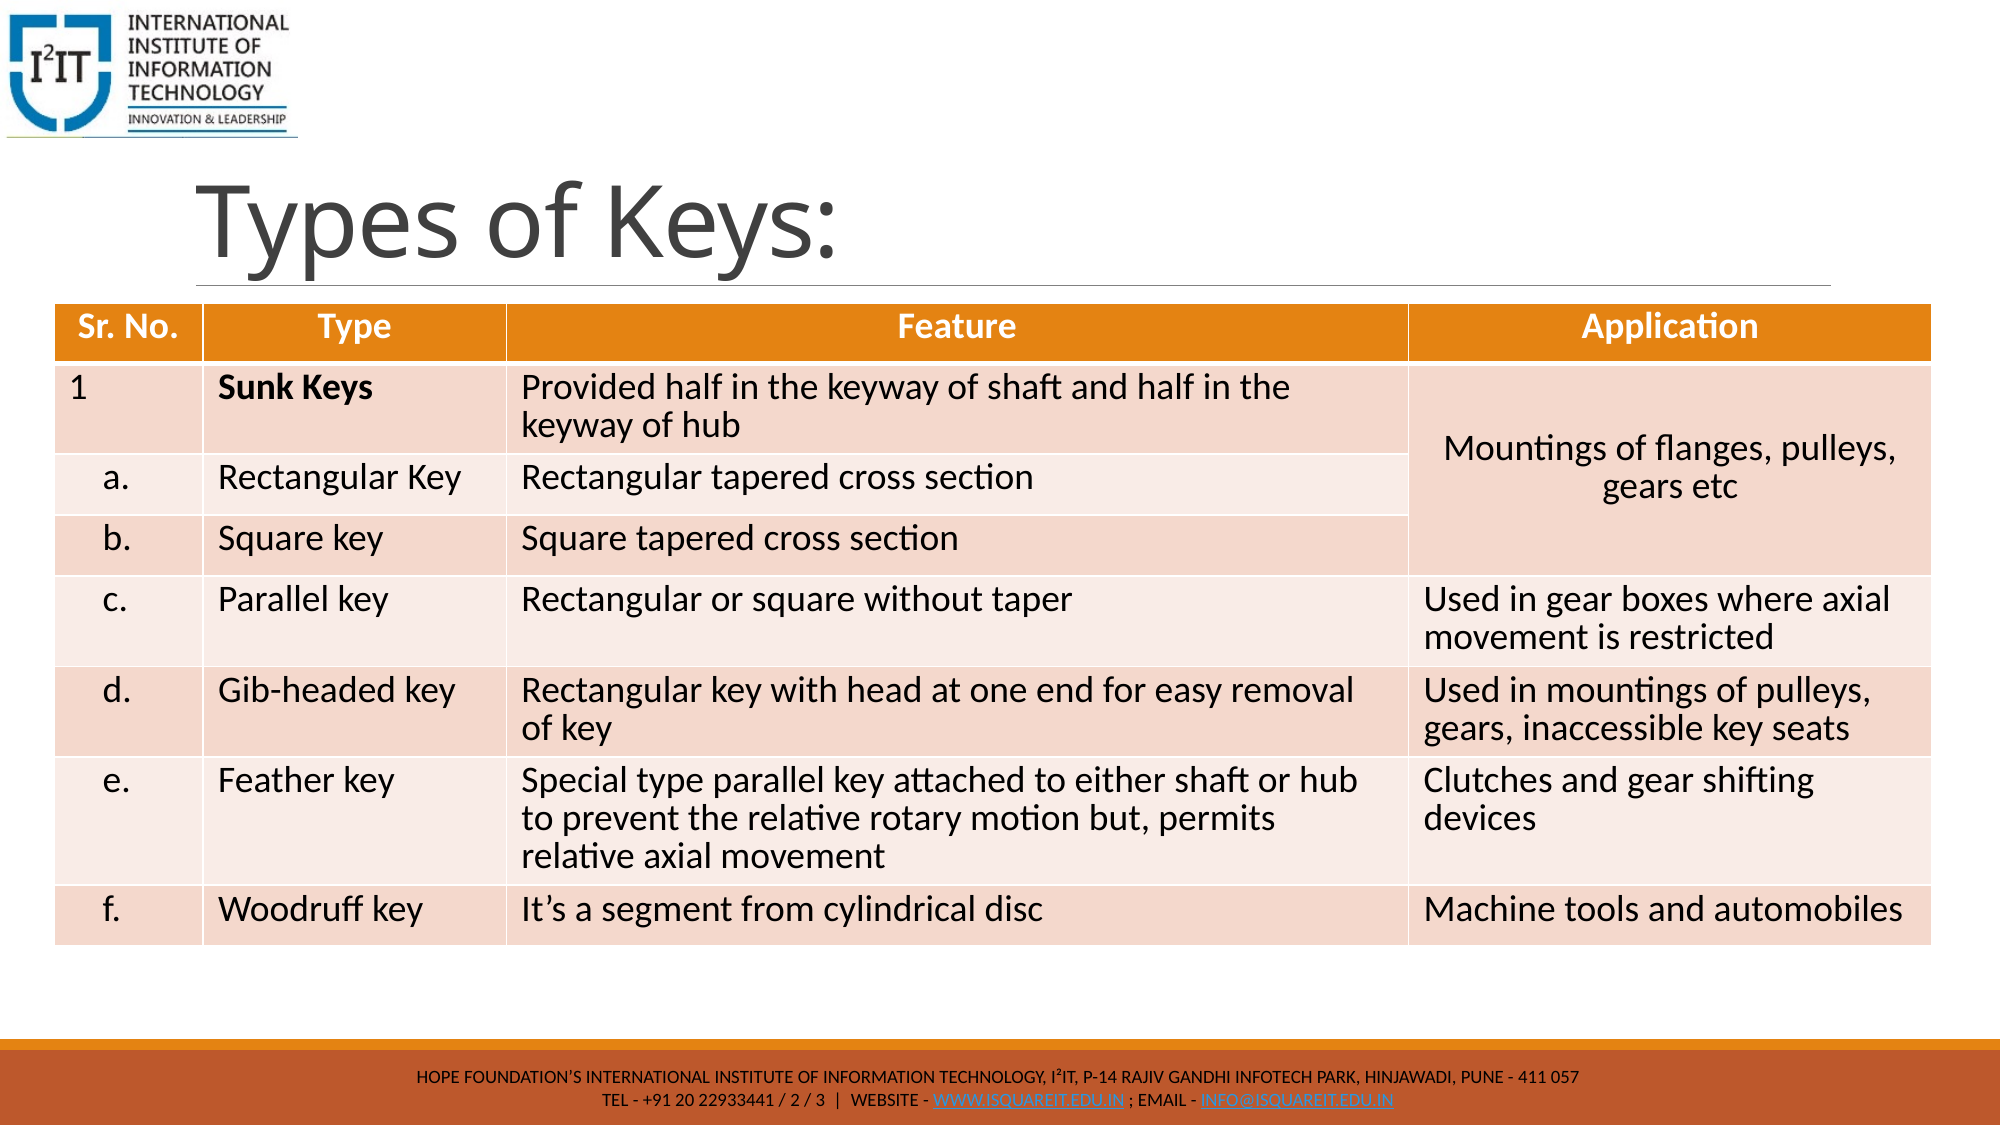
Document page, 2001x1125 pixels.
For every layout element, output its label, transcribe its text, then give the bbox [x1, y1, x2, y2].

table_cell Gib-headed key [204, 667, 506, 756]
table_cell Used in gear boxes where axial movement is restricted [1409, 577, 1931, 666]
table_header Type [204, 304, 506, 361]
table_header Sr. No. [55, 304, 202, 361]
table_cell Machine tools and automobiles [1409, 886, 1931, 945]
table_cell Rectangular tapered cross section [507, 455, 1408, 514]
footer Hope Foundation’s International Institute of Information Technology, I²IT, P-14 Rajiv Gandhi Infotech Park, Hinjawadi, Pune - 411 057 Tel - +91 20 22933441 / 2 / 3 | Website - www.isquareit.edu.in ; Email - info@isquareit.edu.in [0, 1049, 2000, 1125]
table_cell Mountings of flanges, pulleys, gears etc [1409, 366, 1931, 575]
table_cell a. [55, 455, 202, 514]
table_cell Rectangular or square without taper [507, 577, 1408, 666]
table_cell f. [55, 886, 202, 945]
table_cell c. [55, 577, 202, 666]
table_cell Rectangular key with head at one end for easy removal of key [507, 667, 1408, 756]
table_cell e. [55, 758, 202, 884]
table_cell Special type parallel key attached to either shaft or hub to prevent the relative rotary motion but, permits relative axial movement [507, 758, 1408, 884]
table_cell Used in mountings of pulleys, gears, inaccessible key seats [1409, 667, 1931, 756]
table_header Feature [507, 304, 1408, 361]
table_header Application [1409, 304, 1931, 361]
table_cell Clutches and gear shifting devices [1409, 758, 1931, 884]
table_cell Woodruff key [204, 886, 506, 945]
table_cell It’s a segment from cylindrical disc [507, 886, 1408, 945]
picture [0, 0, 298, 139]
table_cell b. [55, 516, 202, 575]
table_cell Provided half in the keyway of shaft and half in the keyway of hub [507, 366, 1408, 453]
table_cell Square tapered cross section [507, 516, 1408, 575]
table_cell d. [55, 667, 202, 756]
table_cell 1 [55, 366, 202, 453]
table_cell Sunk Keys [204, 366, 506, 453]
table_cell Square key [204, 516, 506, 575]
table_cell Feather key [204, 758, 506, 884]
table_cell Parallel key [204, 577, 506, 666]
table_cell Rectangular Key [204, 455, 506, 514]
title Types of Keys: [180, 47, 1830, 285]
